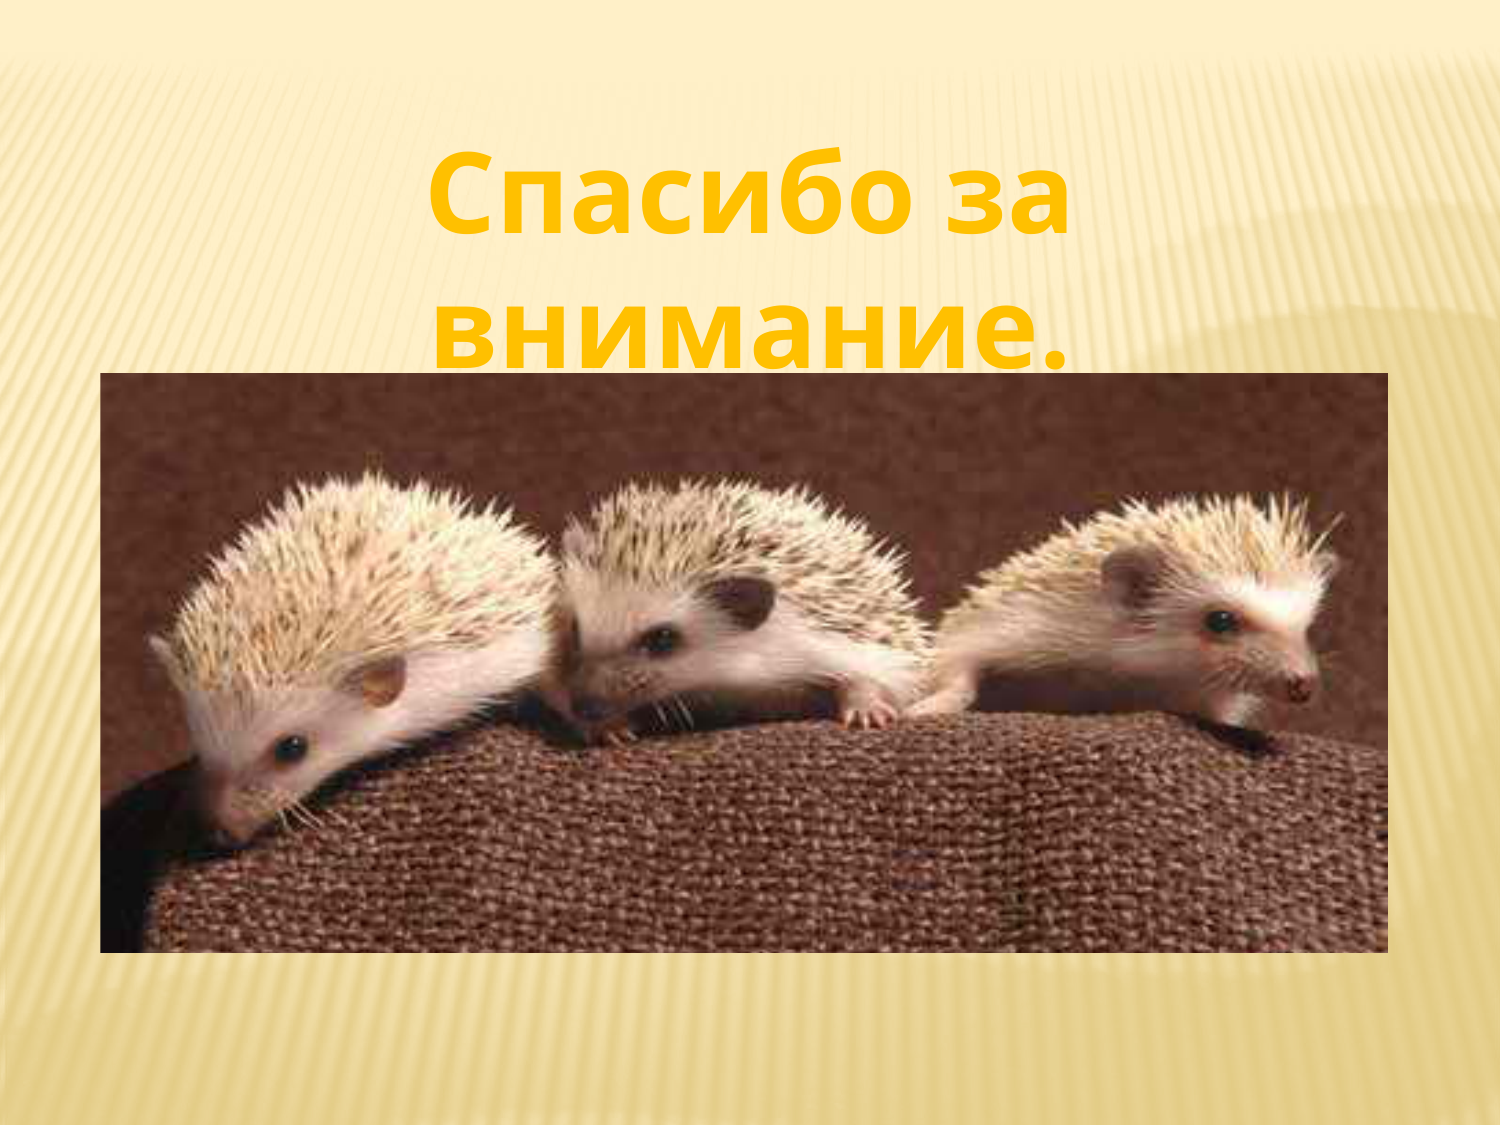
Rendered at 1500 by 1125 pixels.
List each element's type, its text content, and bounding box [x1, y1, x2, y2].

picture [99, 373, 1389, 953]
text_box Спасибо за внимание. [88, 113, 1412, 399]
